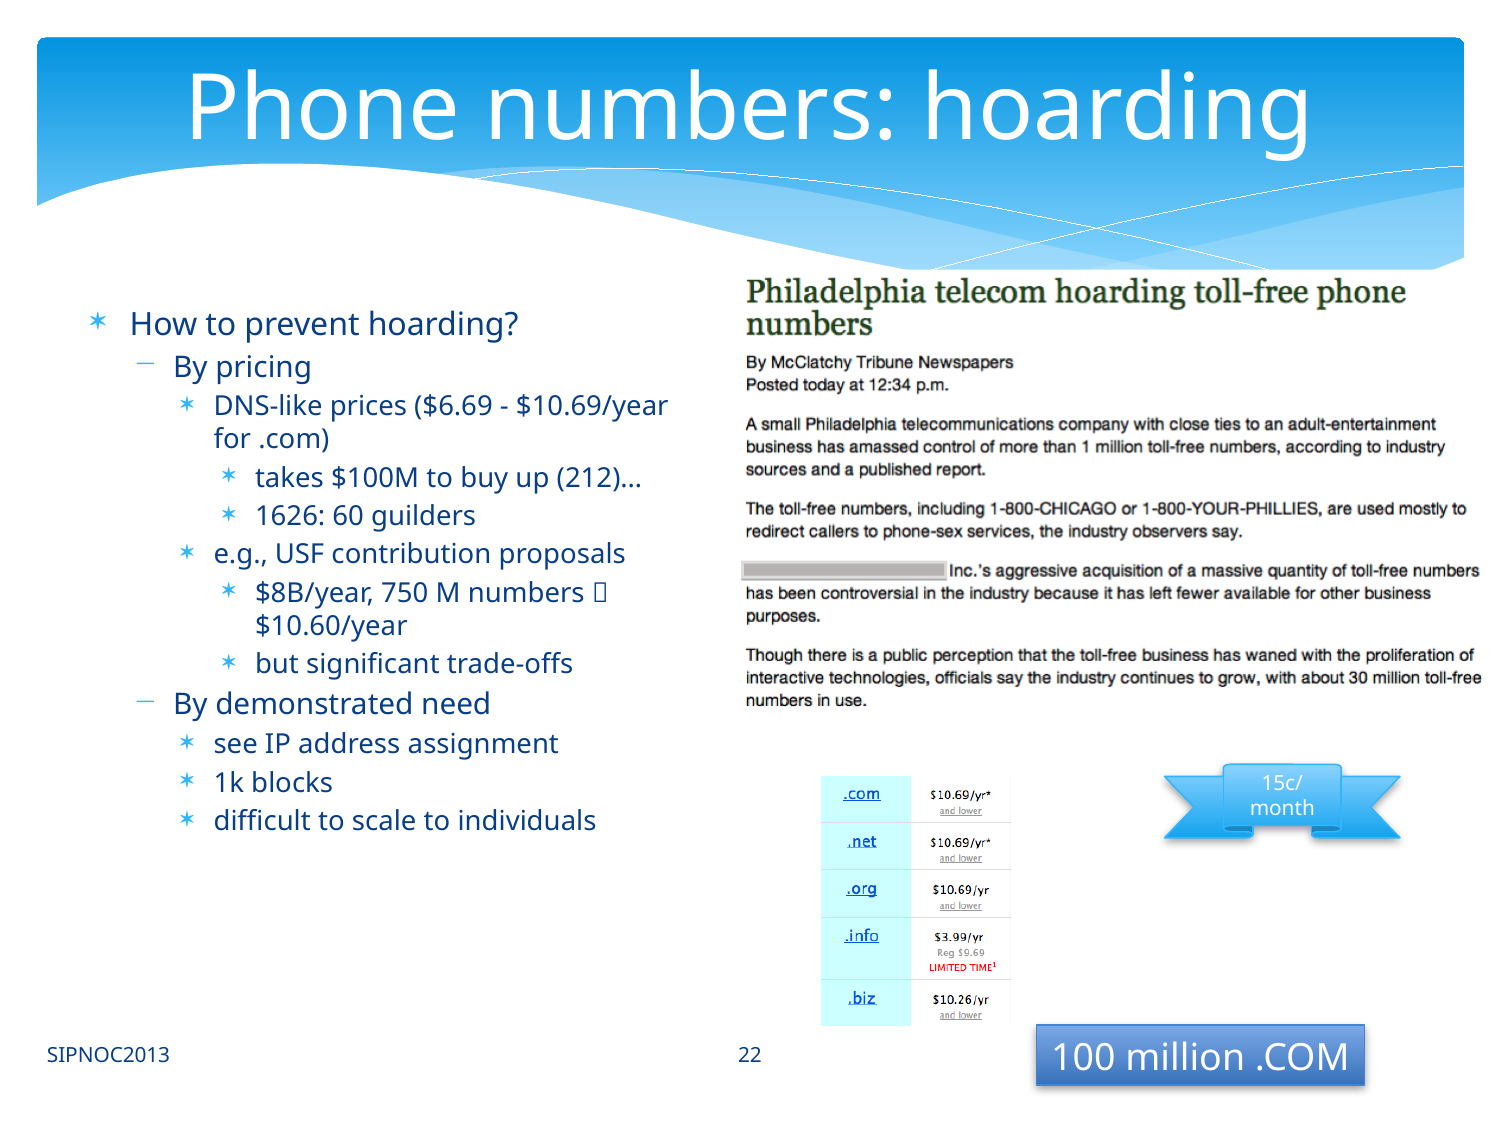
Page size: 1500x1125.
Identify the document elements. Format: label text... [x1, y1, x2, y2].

slide_number 22 [654, 1025, 846, 1086]
picture [740, 269, 1482, 710]
text_box 100 million .COM [1036, 1024, 1365, 1086]
title Phone numbers: hoarding [75, 38, 1425, 168]
text_box 15c/month [1163, 763, 1401, 839]
footer SIPNOC2013 [31, 1025, 653, 1086]
picture [820, 776, 1011, 1026]
list How to prevent hoarding? By pricing DNS-like prices ($6.69 - $10.69/year for .com) takes $100M to buy up (212)… 1626: 60 guilders e.g., USF contribution proposals $8B/year, 750 M numbers  $10.60/year but significant trade-offs By demonstrated need see IP address assignment 1k blocks difficult to scale to individuals [75, 295, 749, 859]
